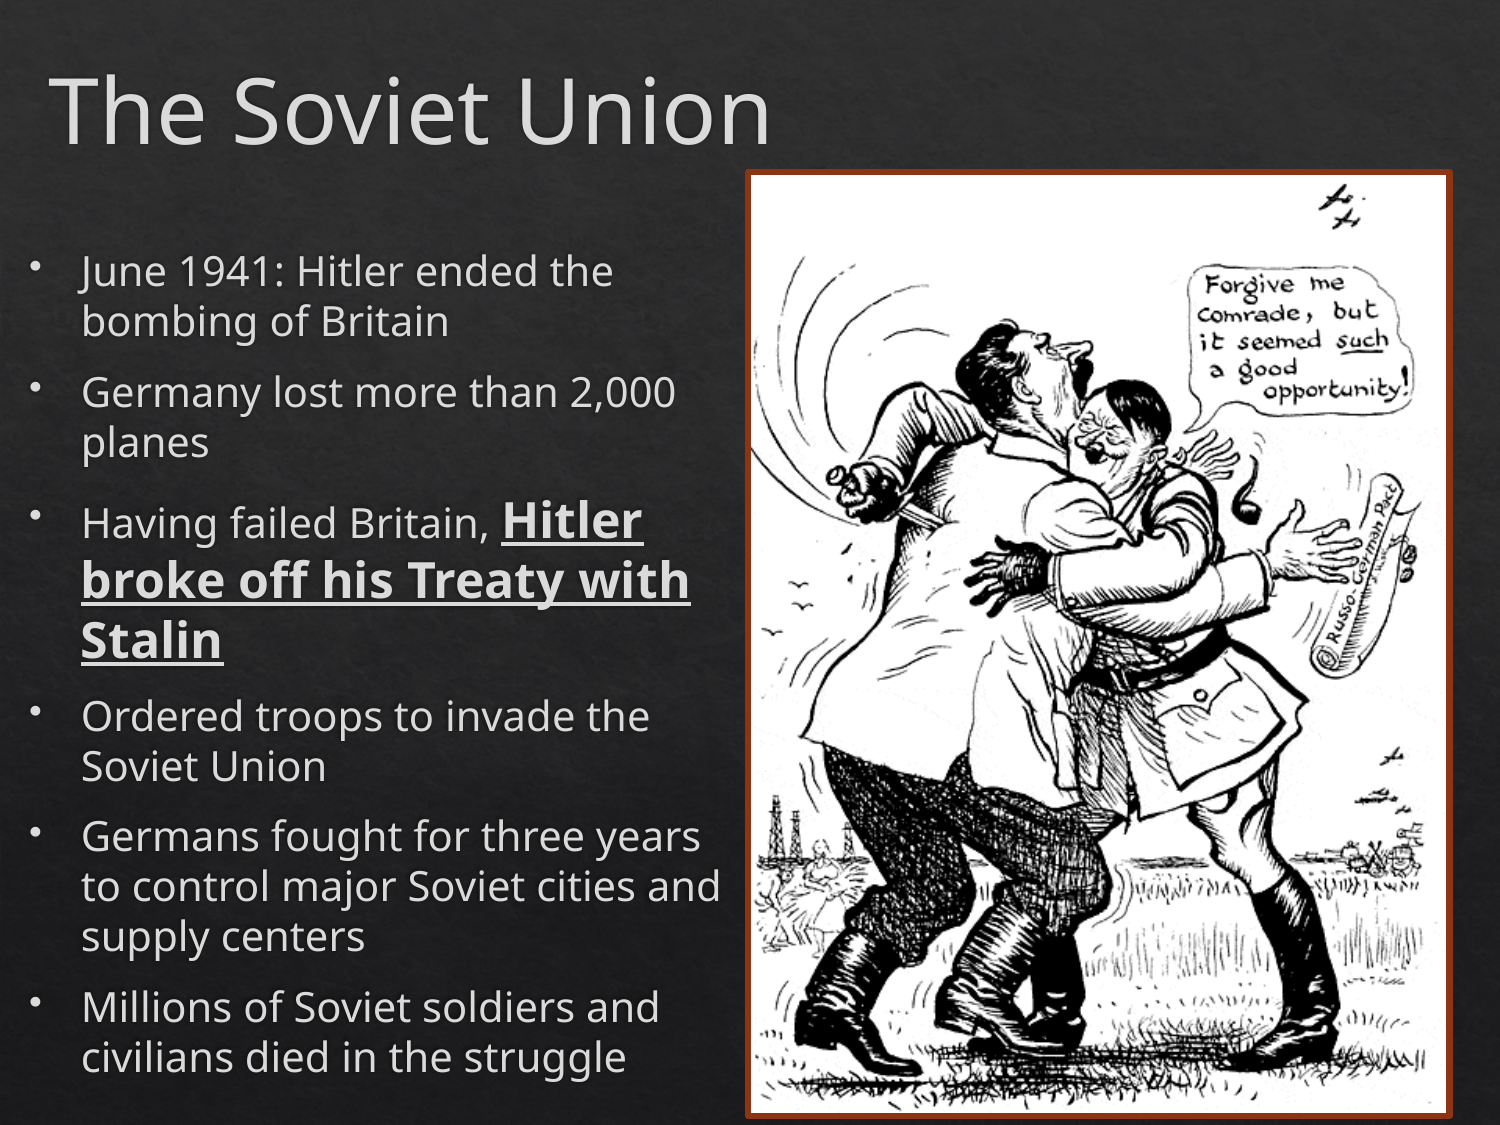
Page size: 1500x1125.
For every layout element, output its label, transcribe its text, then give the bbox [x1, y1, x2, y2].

picture [750, 175, 1447, 1114]
list June 1941: Hitler ended the bombing of Britain Germany lost more than 2,000 planes Having failed Britain, Hitler broke off his Treaty with Stalin Ordered troops to invade the Soviet Union Germans fought for three years to control major Soviet cities and supply centers Millions of Soviet soldiers and civilians died in the struggle [9, 237, 743, 1109]
title The Soviet Union [0, 28, 1049, 188]
